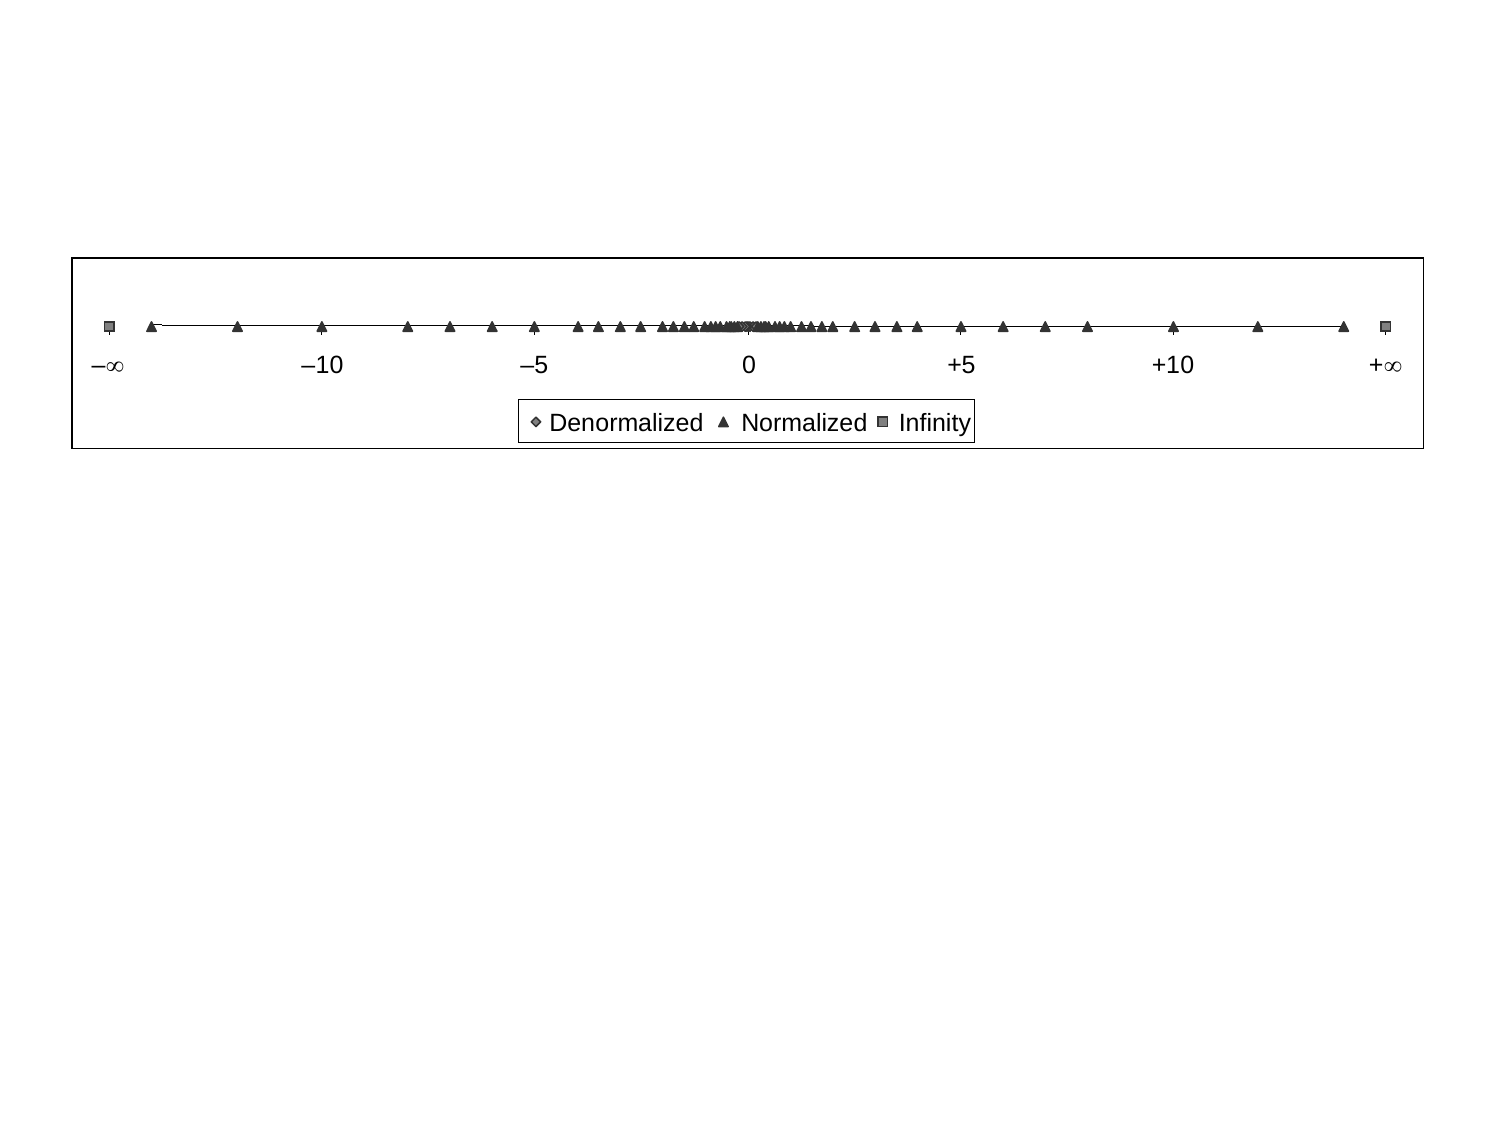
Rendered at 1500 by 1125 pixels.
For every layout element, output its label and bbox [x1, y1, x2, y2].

text_box [71, 257, 1424, 449]
